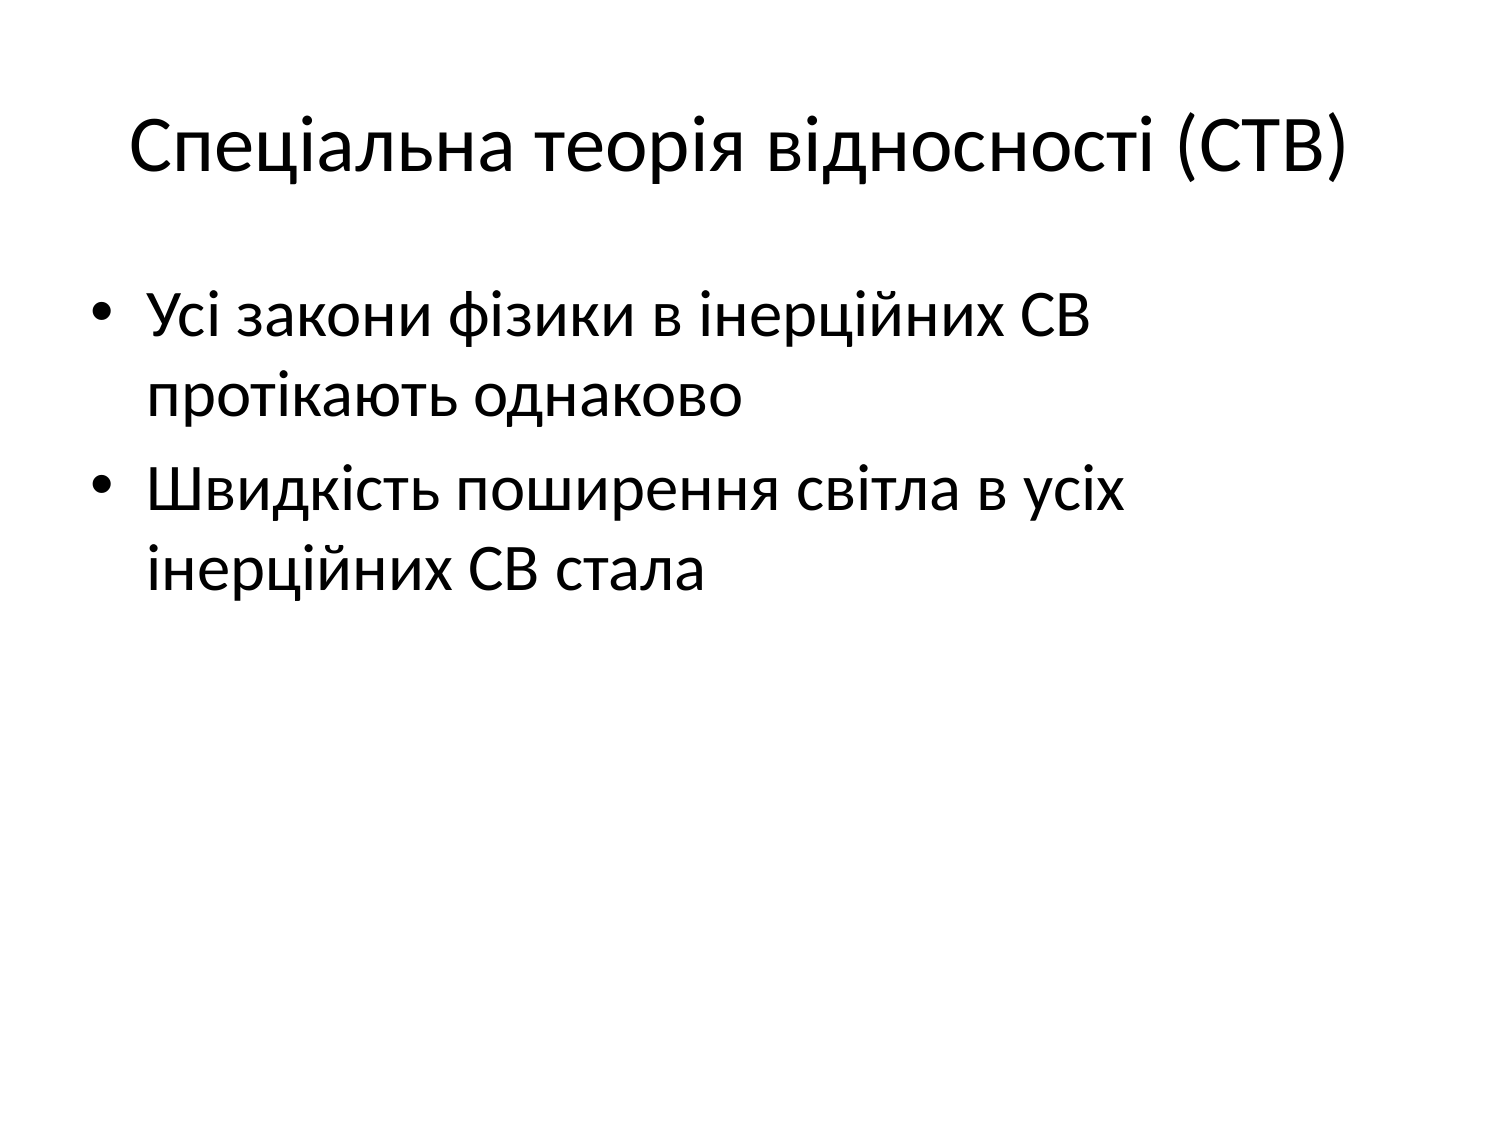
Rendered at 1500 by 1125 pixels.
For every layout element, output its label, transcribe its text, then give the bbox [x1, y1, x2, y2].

title Спеціальна теорія відносності (СТВ) [75, 45, 1425, 233]
list Усі закони фізики в інерційних СВ протікають однаково Швидкість поширення світла в усіх інерційних СВ стала [75, 262, 1425, 1005]
